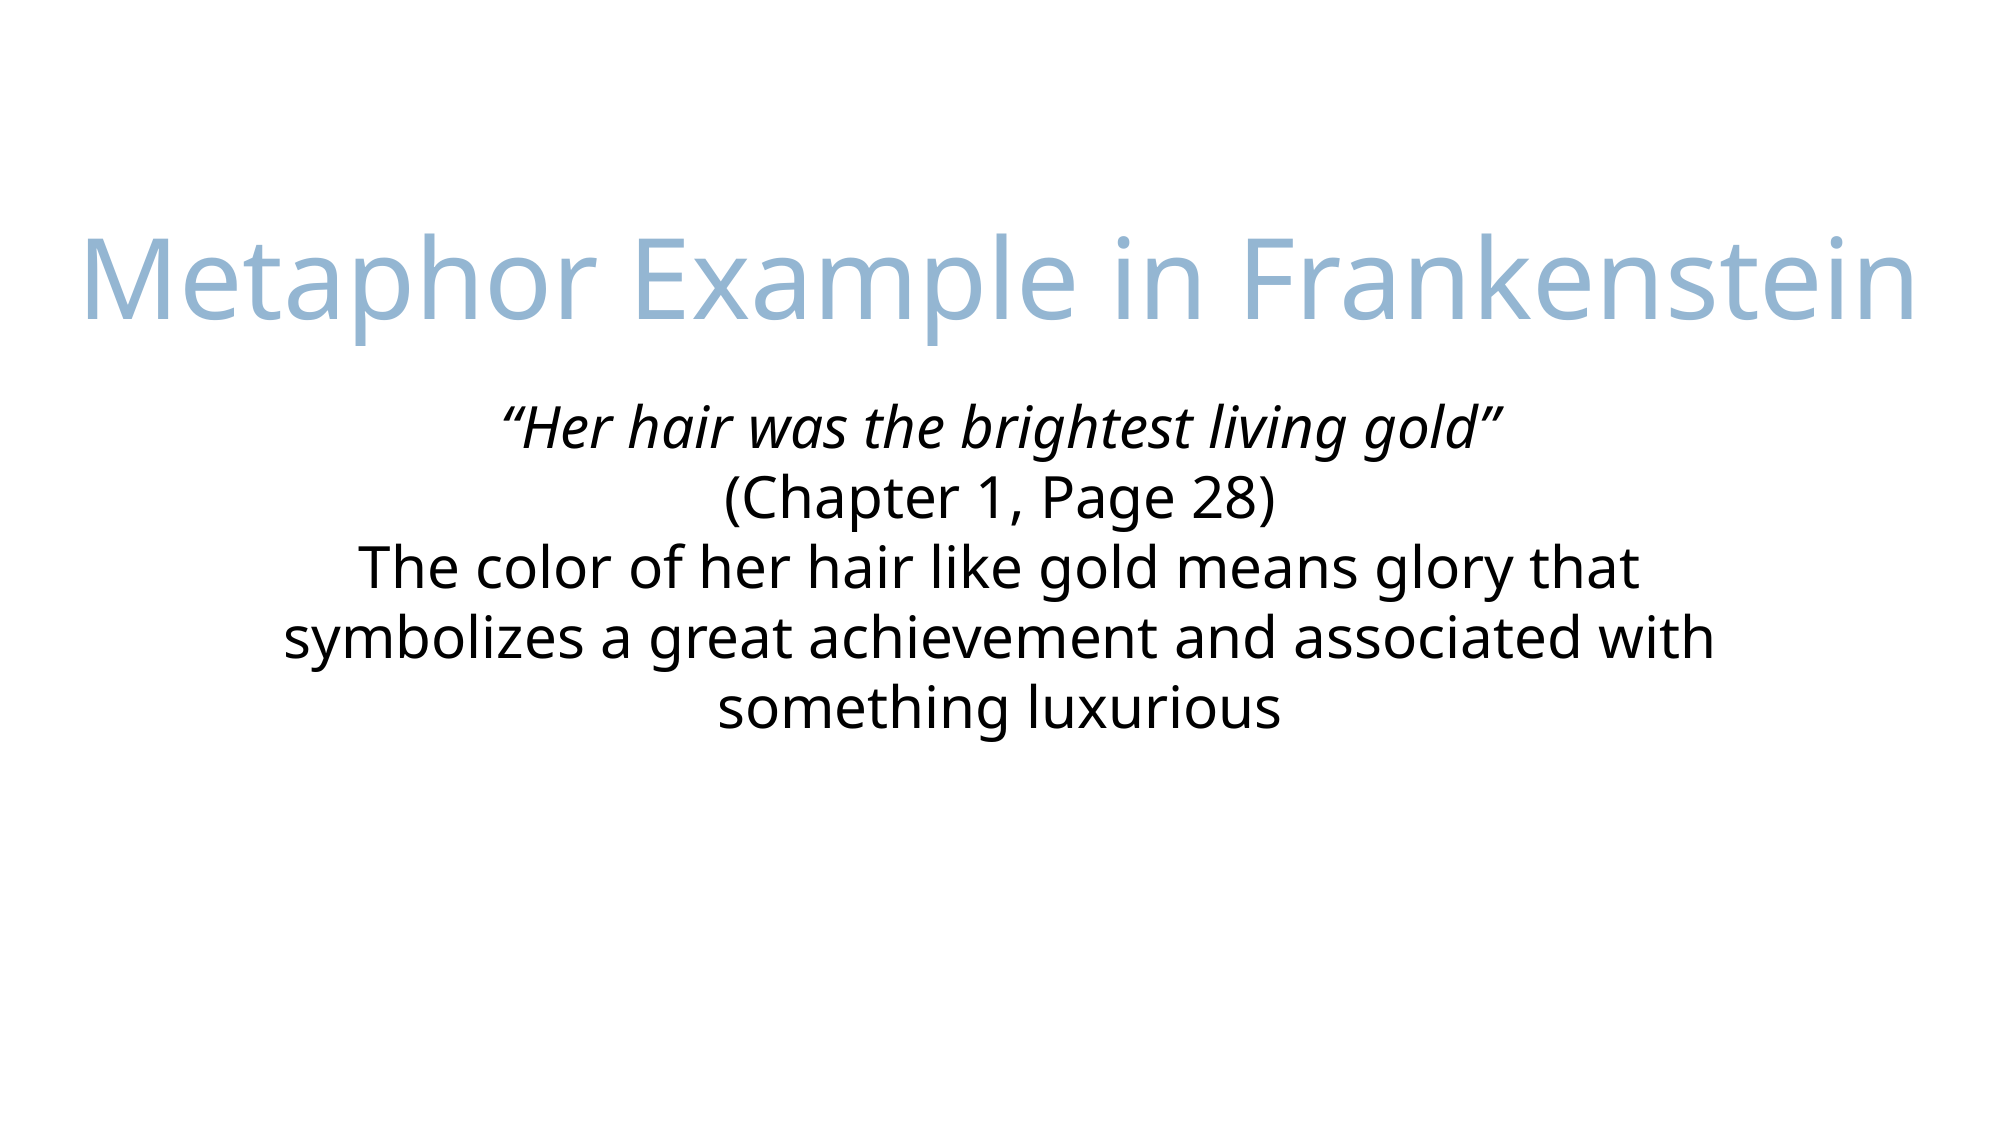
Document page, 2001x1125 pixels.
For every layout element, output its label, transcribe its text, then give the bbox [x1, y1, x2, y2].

text_box Metaphor Example in Frankenstein [62, 199, 1938, 350]
text_box “Her hair was the brightest living gold” (Chapter 1, Page 28) The color of her hair like gold means glory that symbolizes a great achievement and associated with something luxurious [209, 382, 1791, 748]
